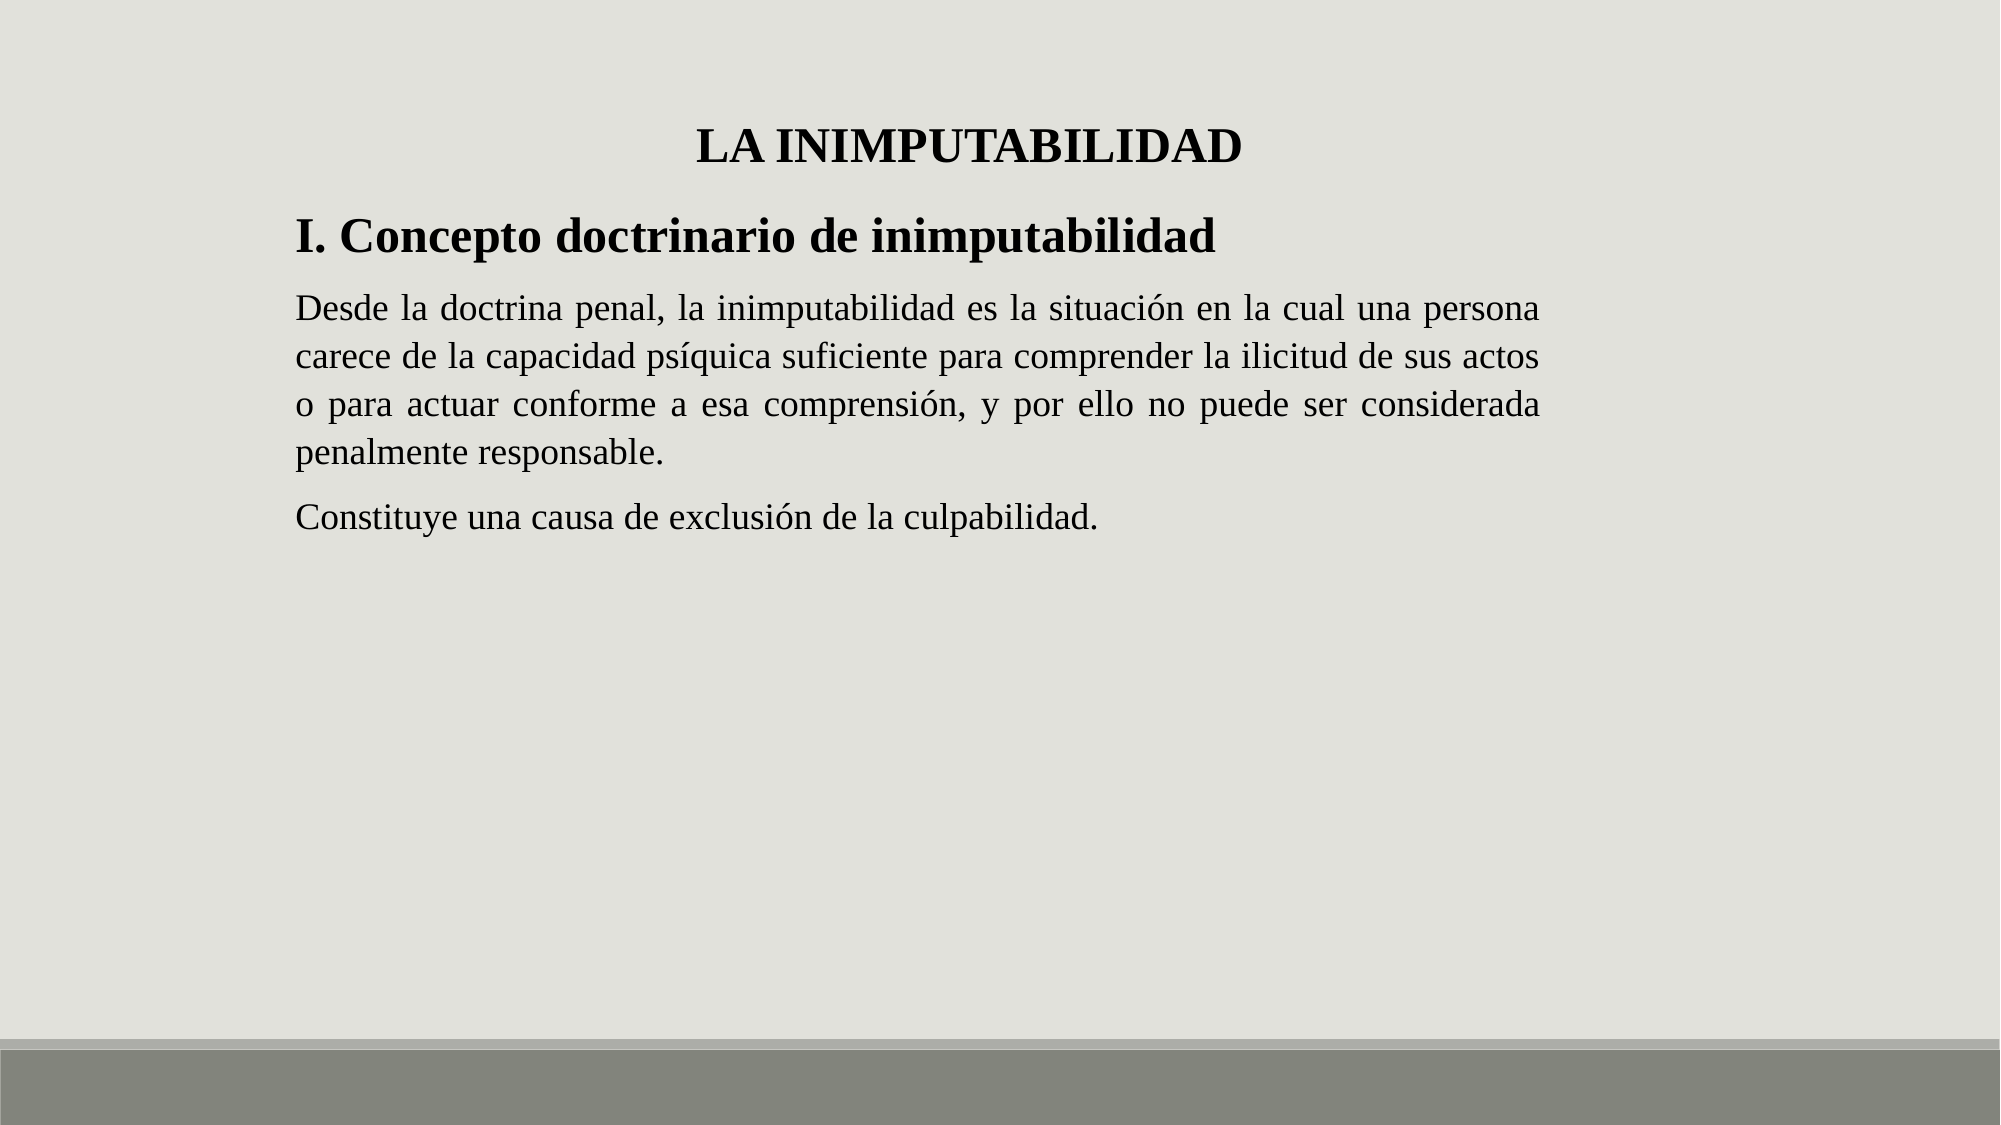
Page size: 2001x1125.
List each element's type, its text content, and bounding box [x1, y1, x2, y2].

text_box I. Concepto doctrinario de inimputabilidad Desde la doctrina penal, la inimputabilidad es la situación en la cual una persona carece de la capacidad psíquica suficiente para comprender la ilicitud de sus actos o para actuar conforme a esa comprensión, y por ello no puede ser considerada penalmente responsable. Constituye una causa de exclusión de la culpabilidad. [280, 191, 1557, 544]
text_box LA INIMPUTABILIDAD [681, 101, 1682, 181]
